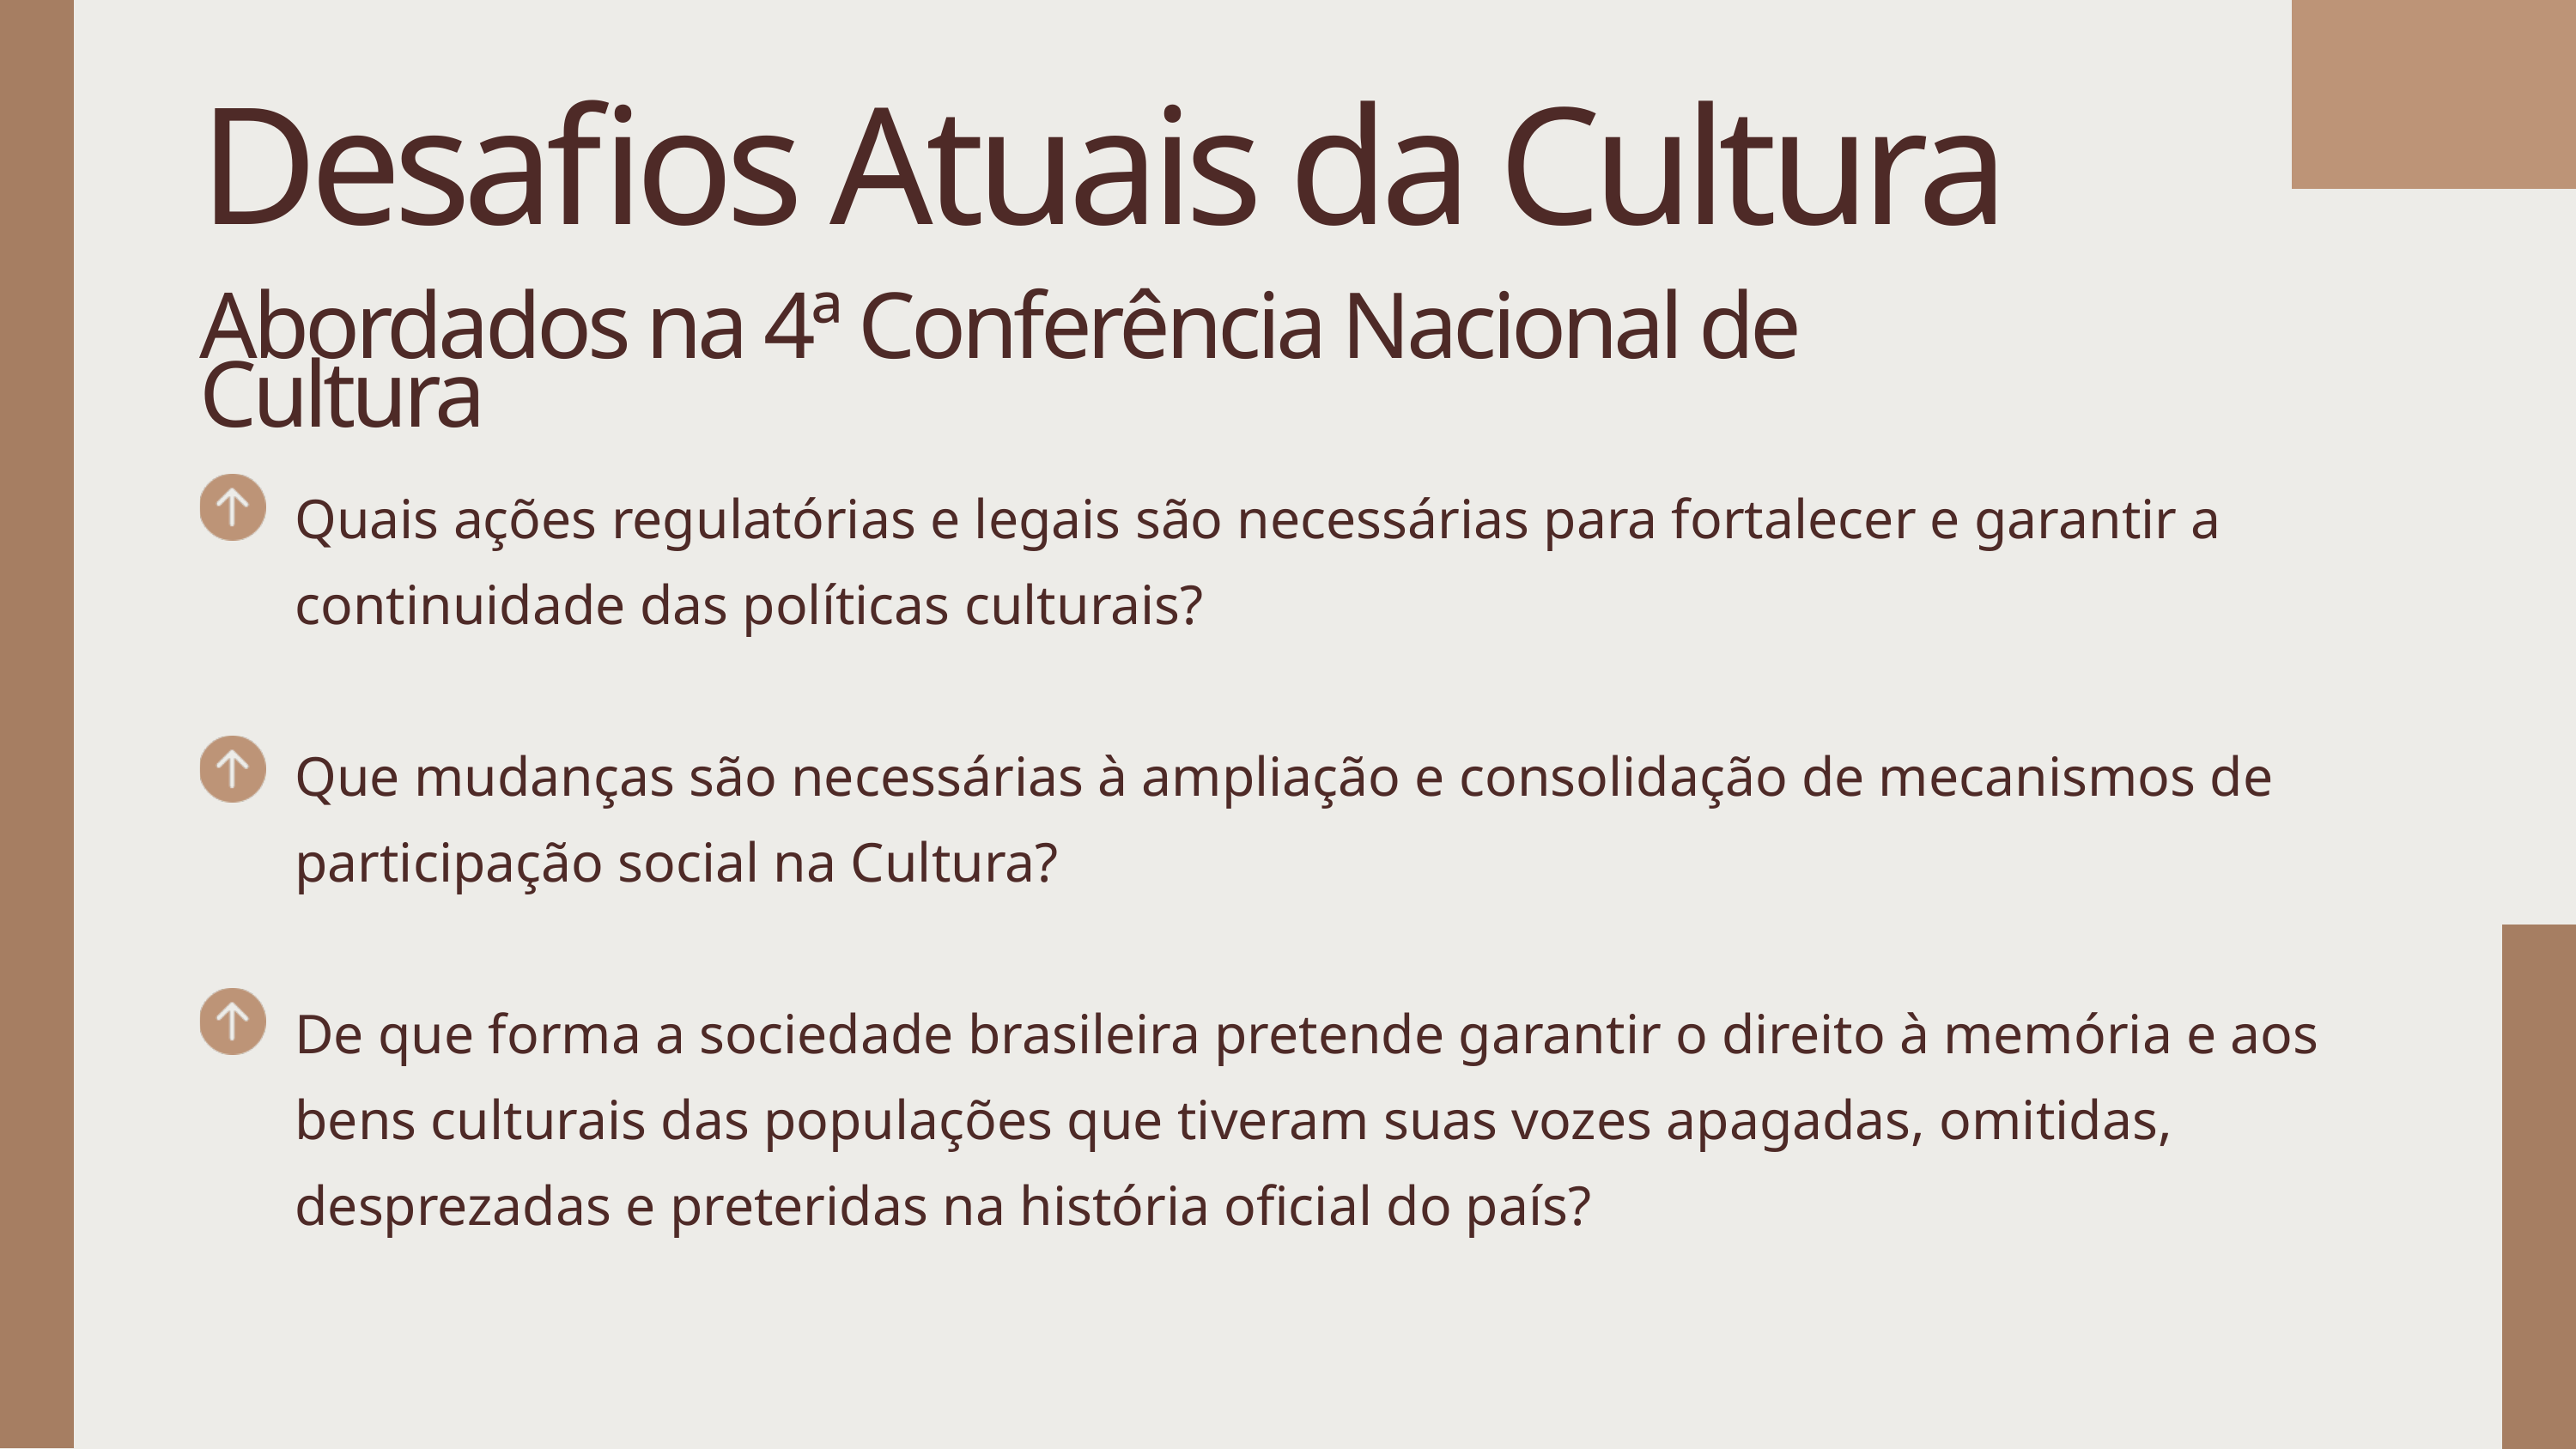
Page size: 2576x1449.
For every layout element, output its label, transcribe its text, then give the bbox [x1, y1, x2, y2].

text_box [2292, 0, 2576, 190]
text_box Abordados na 4ª Conferência Nacional de Cultura [199, 307, 1888, 446]
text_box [199, 474, 2423, 1228]
text_box Desafios Atuais da Cultura [199, 135, 2209, 258]
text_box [2502, 924, 2576, 1449]
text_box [0, 0, 74, 1449]
